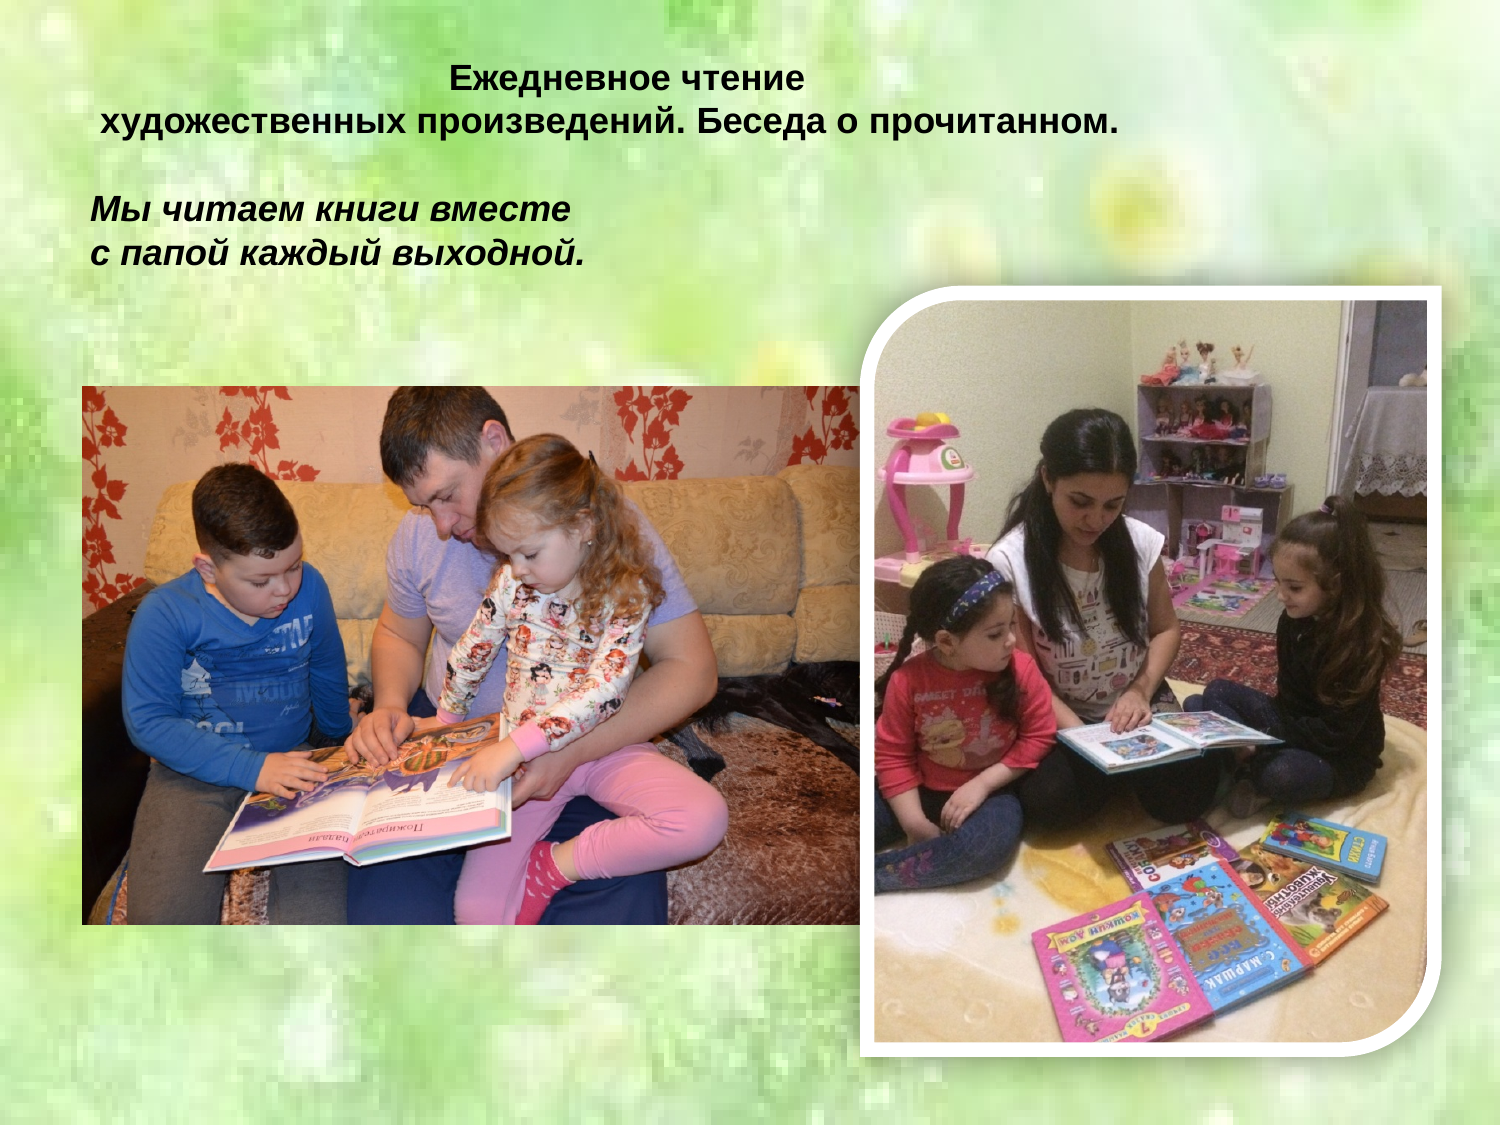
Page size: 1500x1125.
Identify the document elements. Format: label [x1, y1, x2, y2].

list [866, 292, 1435, 1050]
picture [0, 0, 1500, 1125]
list [81, 386, 861, 926]
